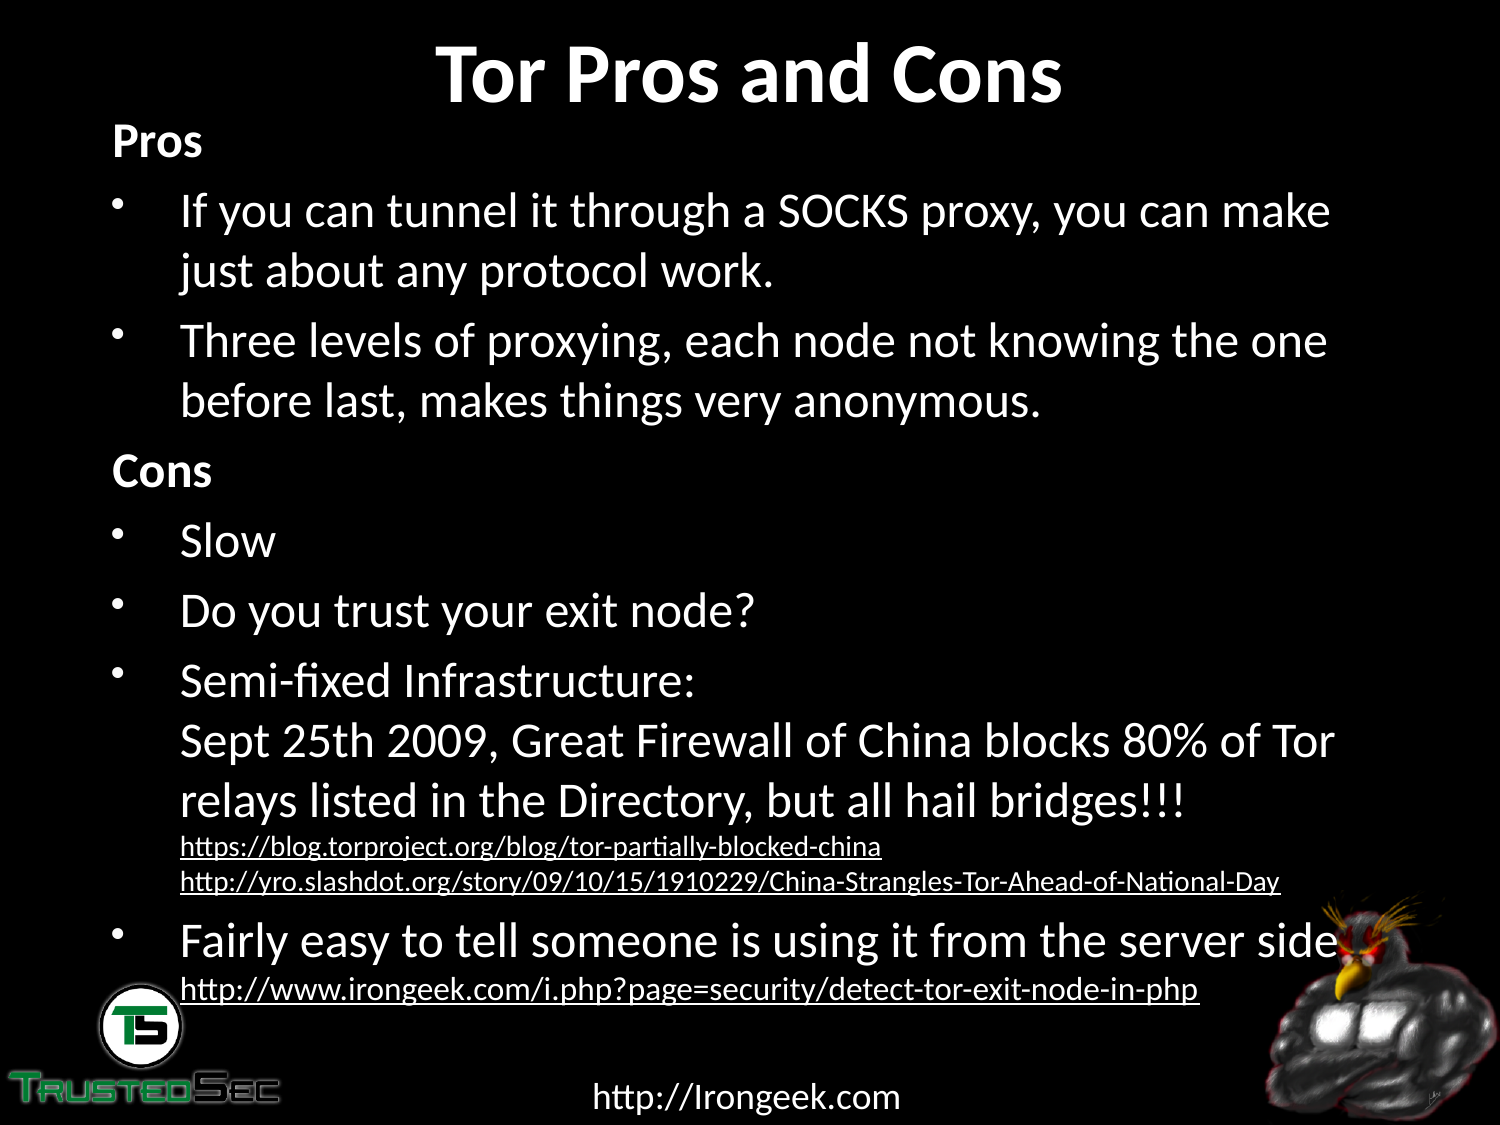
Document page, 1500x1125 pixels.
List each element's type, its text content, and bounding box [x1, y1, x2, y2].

title Tor Pros and Cons [75, 0, 1425, 99]
list Pros If you can tunnel it through a SOCKS proxy, you can make just about any protocol work. Three levels of proxying, each node not knowing the one before last, makes things very anonymous. Cons Slow Do you trust your exit node? Semi-fixed Infrastructure: Sept 25th 2009, Great Firewall of China blocks 80% of Tor relays listed in the Directory, but all hail bridges!!! https://blog.torproject.org/blog/tor-partially-blocked-china http://yro.slashdot.org/story/09/10/15/1910229/China-Strangles-Tor-Ahead-of-National-Day Fairly easy to tell someone is using it from the server side http://www.irongeek.com/i.php?page=security/detect-tor-exit-node-in-php [74, 99, 1426, 1036]
picture [1259, 890, 1500, 1125]
picture [2, 974, 288, 1108]
